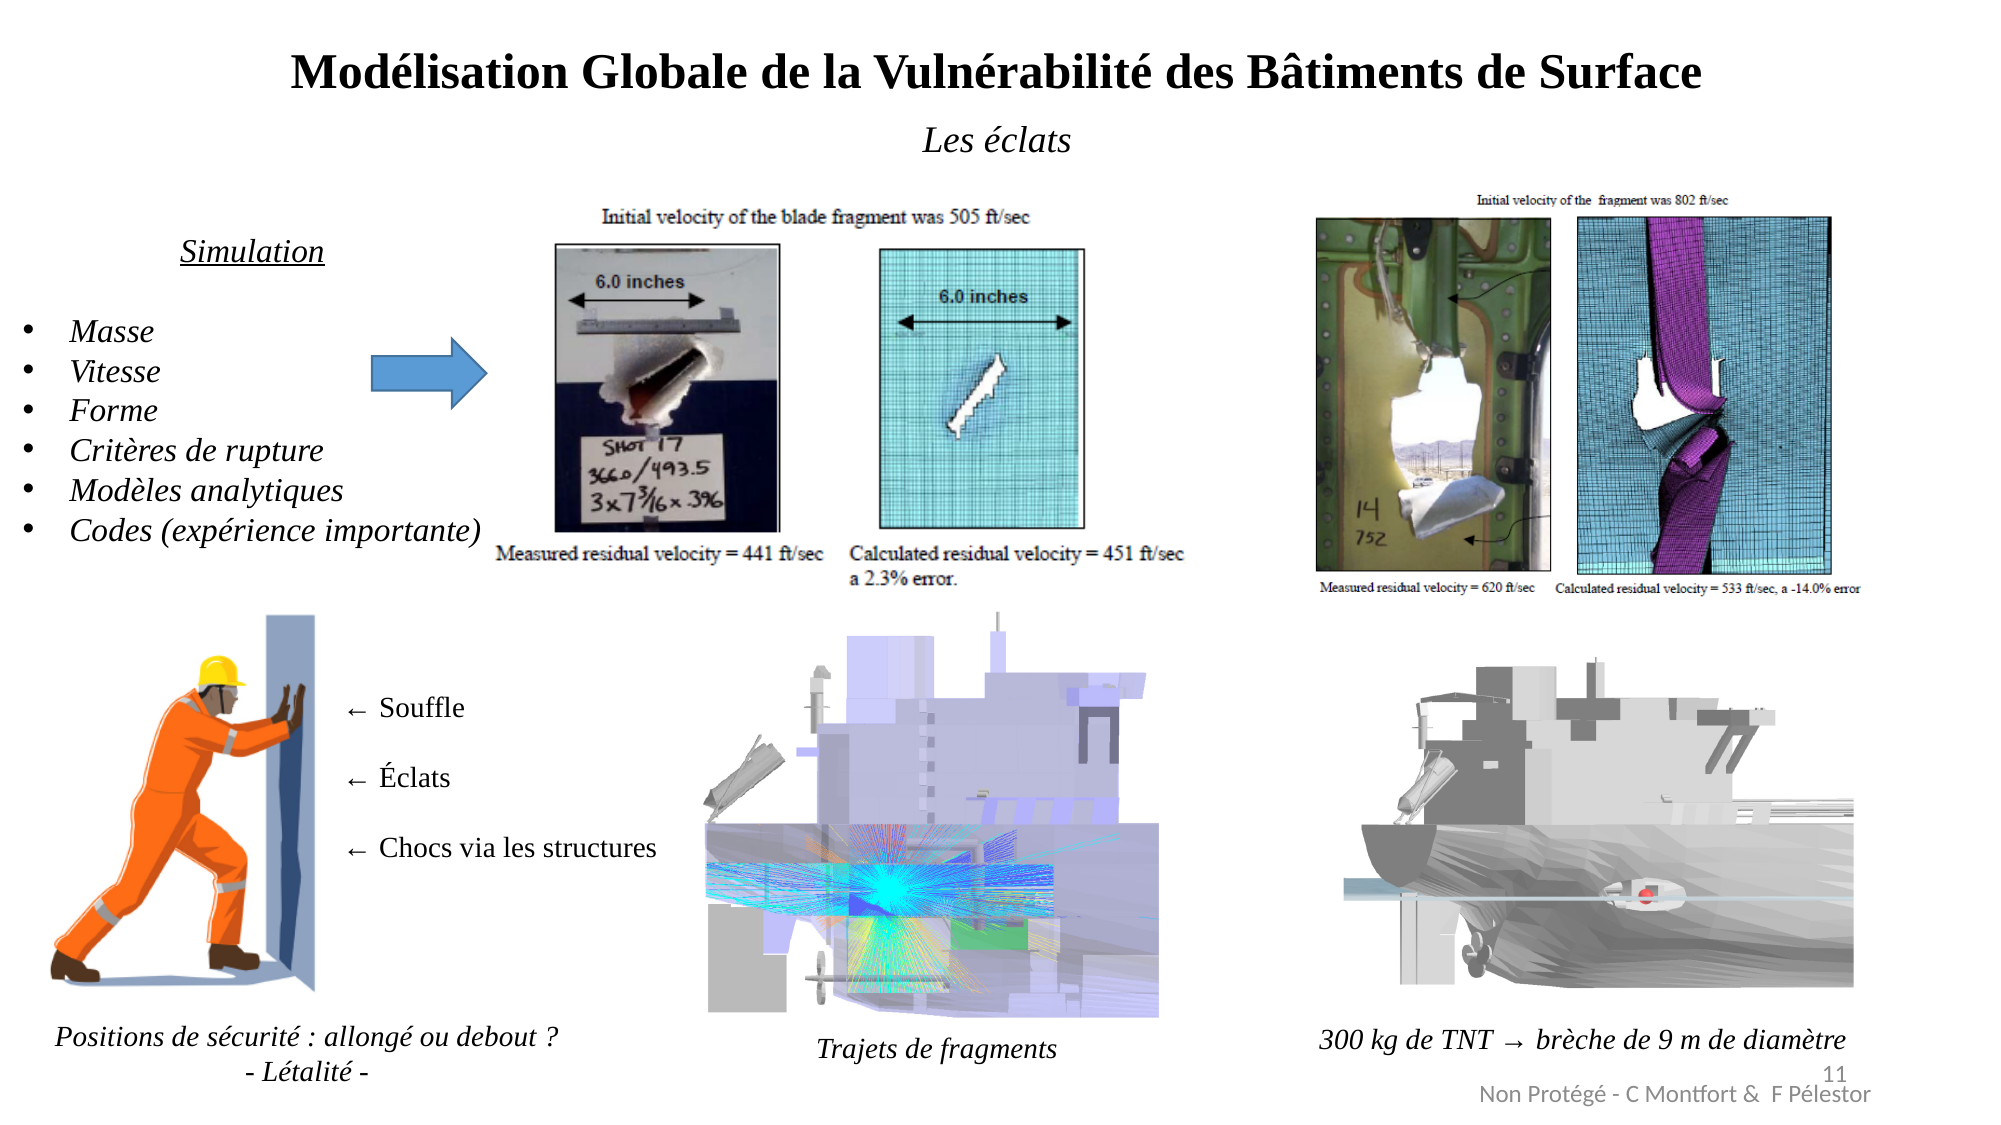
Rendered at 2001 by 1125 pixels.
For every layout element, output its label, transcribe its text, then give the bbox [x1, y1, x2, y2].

text_box Modélisation Globale de la Vulnérabilité des Bâtiments de Surface Les éclats [247, 38, 1747, 190]
text_box Simulation Masse Vitesse Forme Critères de rupture Modèles analytiques Codes (expérience importante) [7, 221, 486, 556]
picture [692, 610, 1164, 1020]
text_box Trajets de fragments [801, 1022, 1073, 1072]
text_box ← Souffle ← Éclats ← Chocs via les structures [327, 681, 673, 871]
text_box [370, 336, 486, 411]
picture [1303, 182, 1863, 606]
picture [1332, 649, 1863, 995]
text_box Positions de sécurité : allongé ou debout ? - Létalité - [40, 1009, 575, 1095]
slide_number 11 [1412, 1042, 1863, 1103]
footer Non Protégé - C Montfort & F Pélestor [1417, 1062, 1935, 1123]
text_box 300 kg de TNT → brèche de 9 m de diamètre [1304, 1013, 1862, 1063]
picture [486, 191, 1189, 597]
picture [39, 610, 327, 995]
